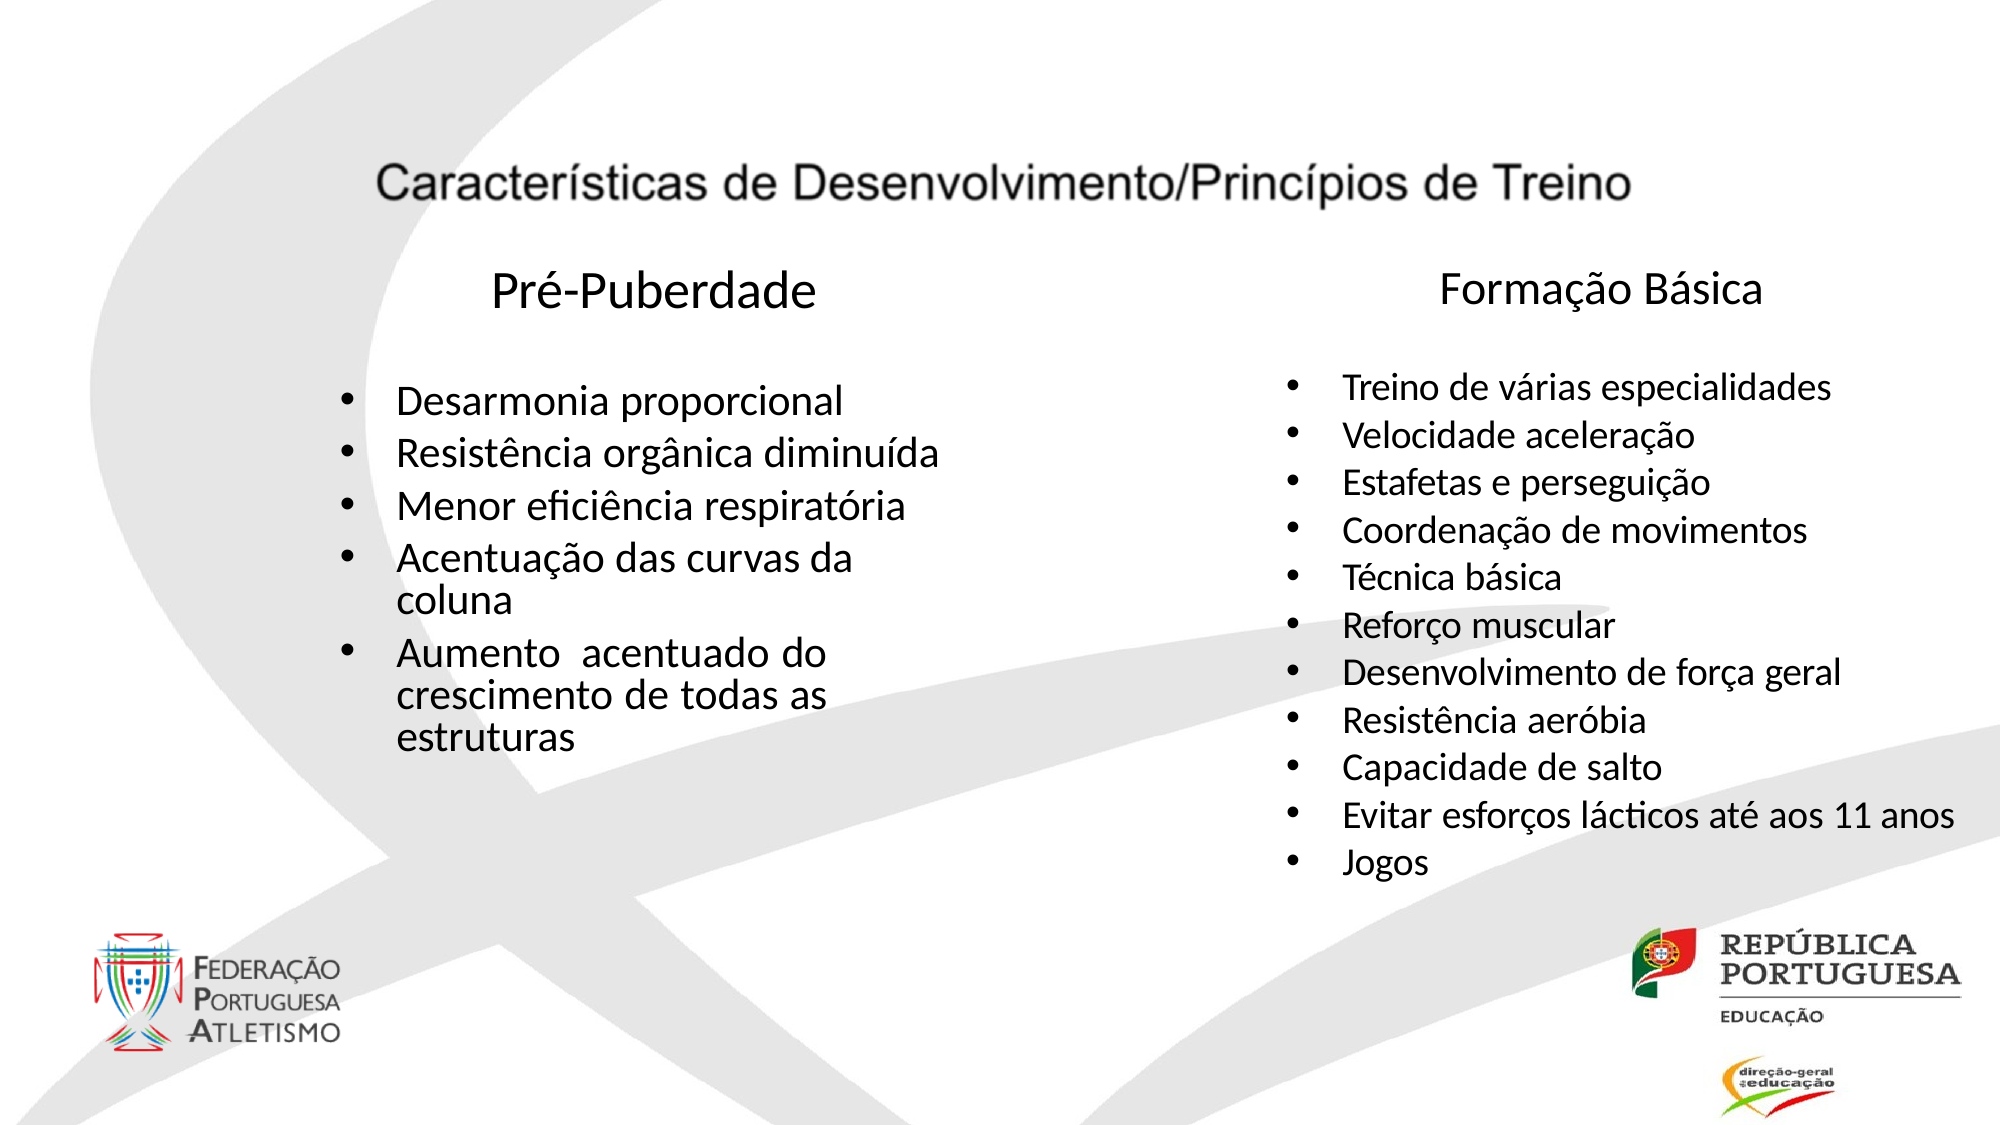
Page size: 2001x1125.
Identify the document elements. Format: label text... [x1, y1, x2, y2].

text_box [340, 132, 1665, 245]
list Formação Básica Treino de várias especialidades Velocidade aceleração Estafetas e perseguição Coordenação de movimentos Técnica básica Reforço muscular Desenvolvimento de força geral Resistência aeróbia Capacidade de salto Evitar esforços lácticos até aos 11 anos Jogos [1284, 254, 2000, 895]
text_box Pré-Puberdade Desarmonia proporcional Resistência orgânica diminuída Menor eficiência respiratória Acentuação das curvas da coluna Aumento acentuado do crescimento de todas as estruturas [337, 252, 945, 761]
picture [15, 0, 2000, 1125]
